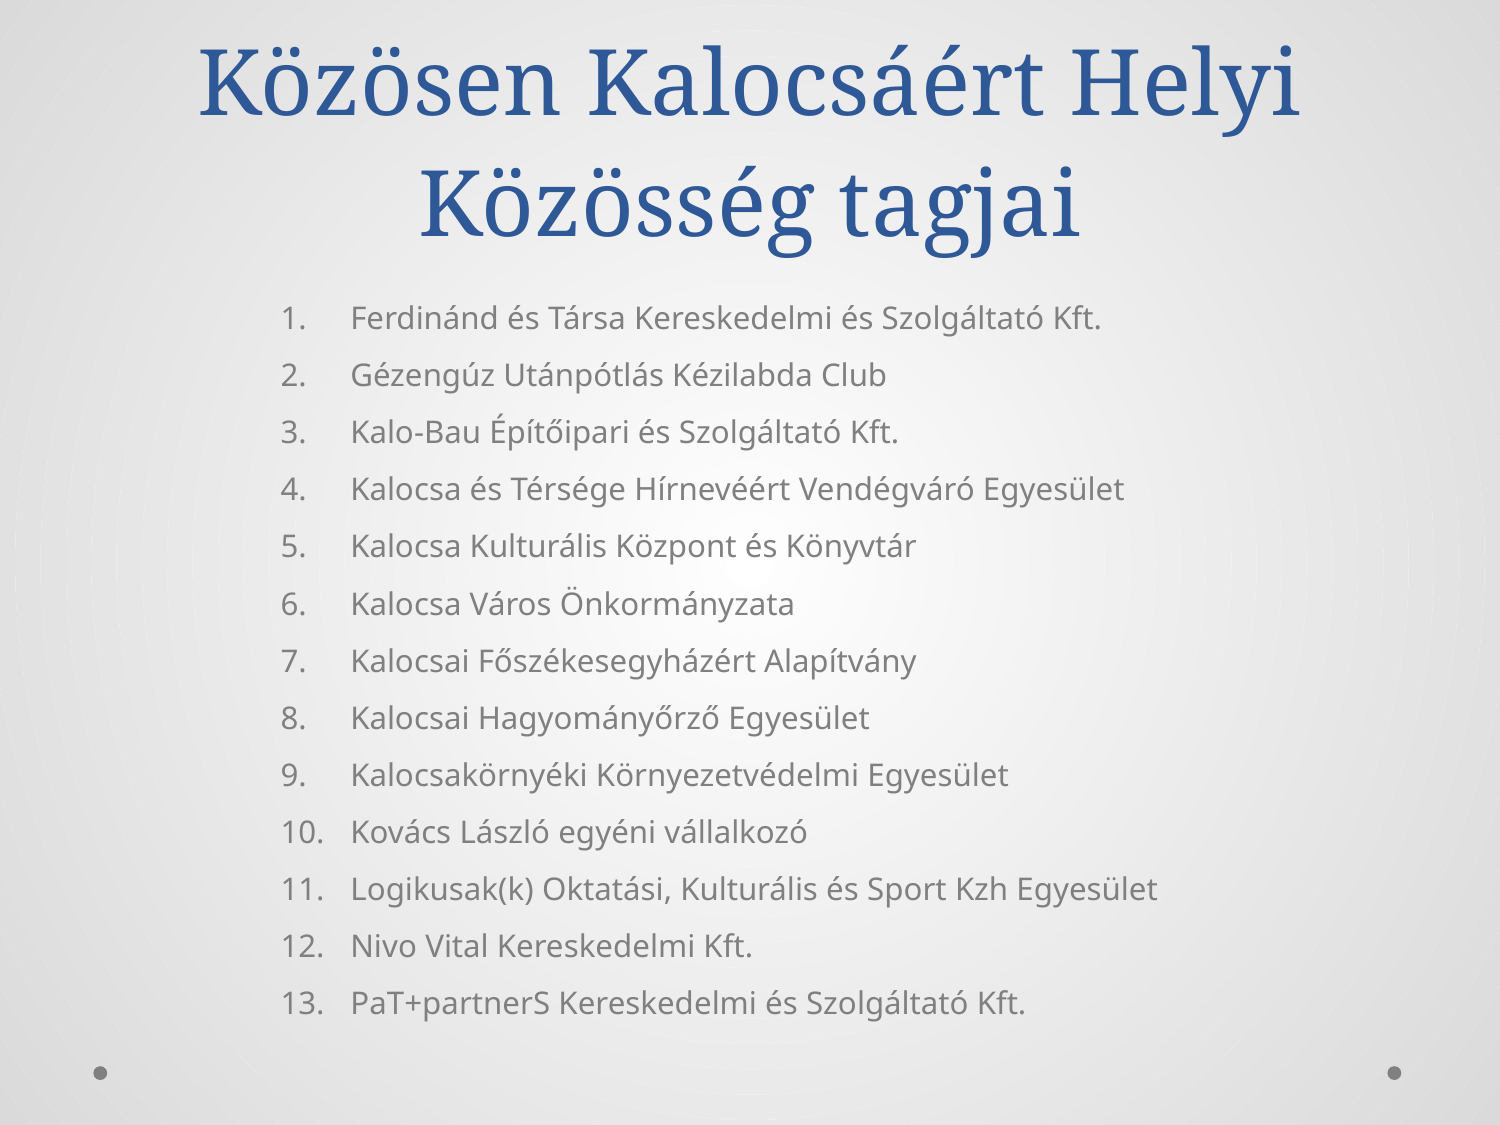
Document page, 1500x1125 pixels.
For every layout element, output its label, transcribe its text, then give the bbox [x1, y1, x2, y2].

list Ferdinánd és Társa Kereskedelmi és Szolgáltató Kft. Gézengúz Utánpótlás Kézilabda Club Kalo-Bau Építőipari és Szolgáltató Kft. Kalocsa és Térsége Hírnevéért Vendégváró Egyesület Kalocsa Kulturális Központ és Könyvtár Kalocsa Város Önkormányzata Kalocsai Főszékesegyházért Alapítvány Kalocsai Hagyományőrző Egyesület Kalocsakörnyéki Környezetvédelmi Egyesület Kovács László egyéni vállalkozó Logikusak(k) Oktatási, Kulturális és Sport Kzh Egyesület Nivo Vital Kereskedelmi Kft. PaT+partnerS Kereskedelmi és Szolgáltató Kft. [265, 290, 1235, 1034]
title Közösen Kalocsáért Helyi Közösség tagjai [75, 0, 1425, 263]
